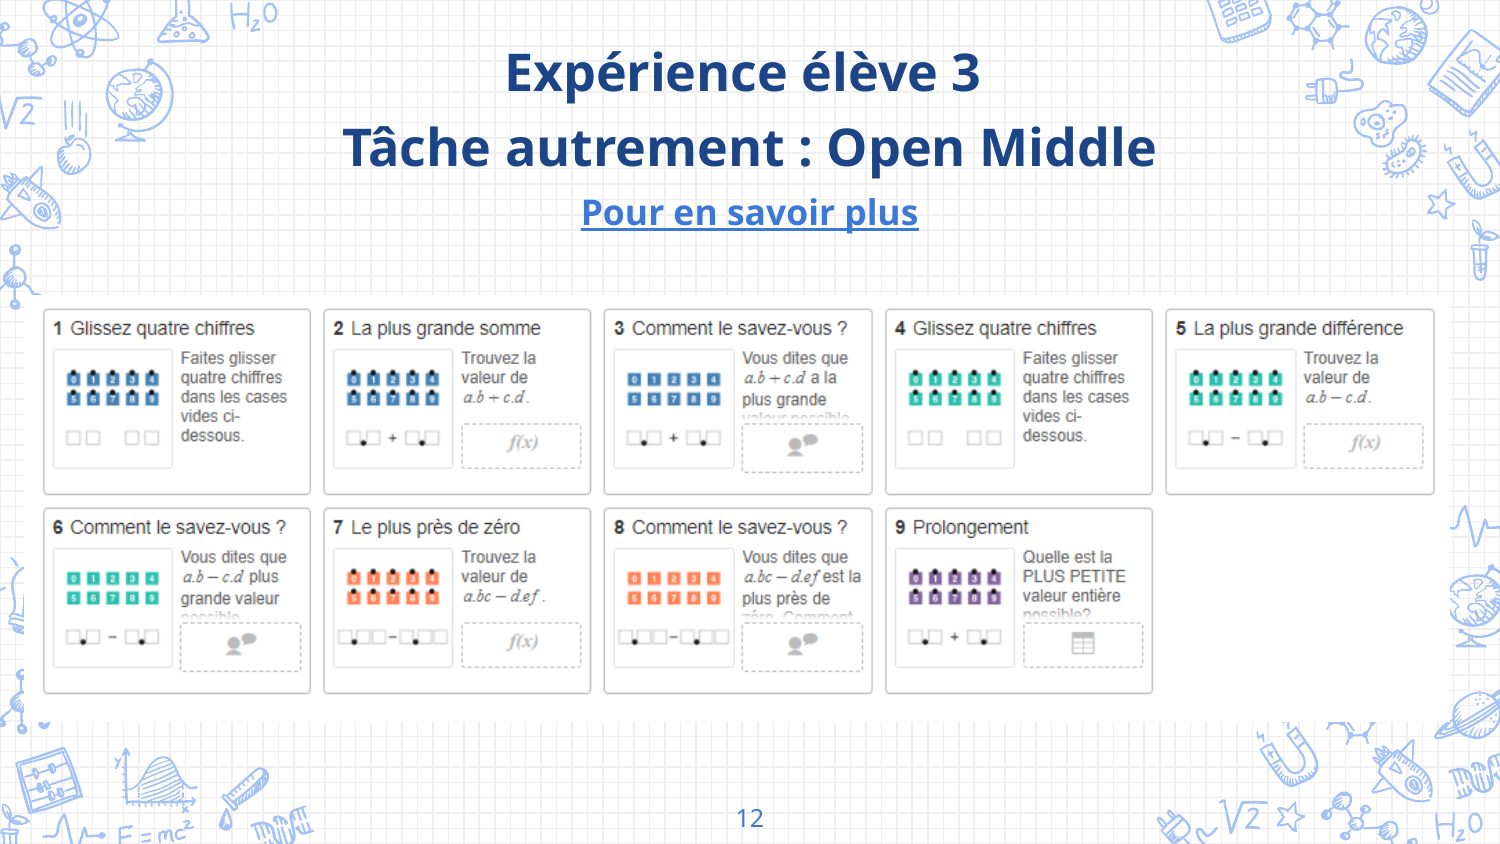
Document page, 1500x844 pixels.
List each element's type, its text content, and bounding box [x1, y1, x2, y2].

picture [24, 294, 1450, 722]
list Expérience élève 3 Tâche autrement : Open Middle Pour en savoir plus [263, 24, 1236, 293]
slide_number ‹#› [705, 796, 795, 844]
